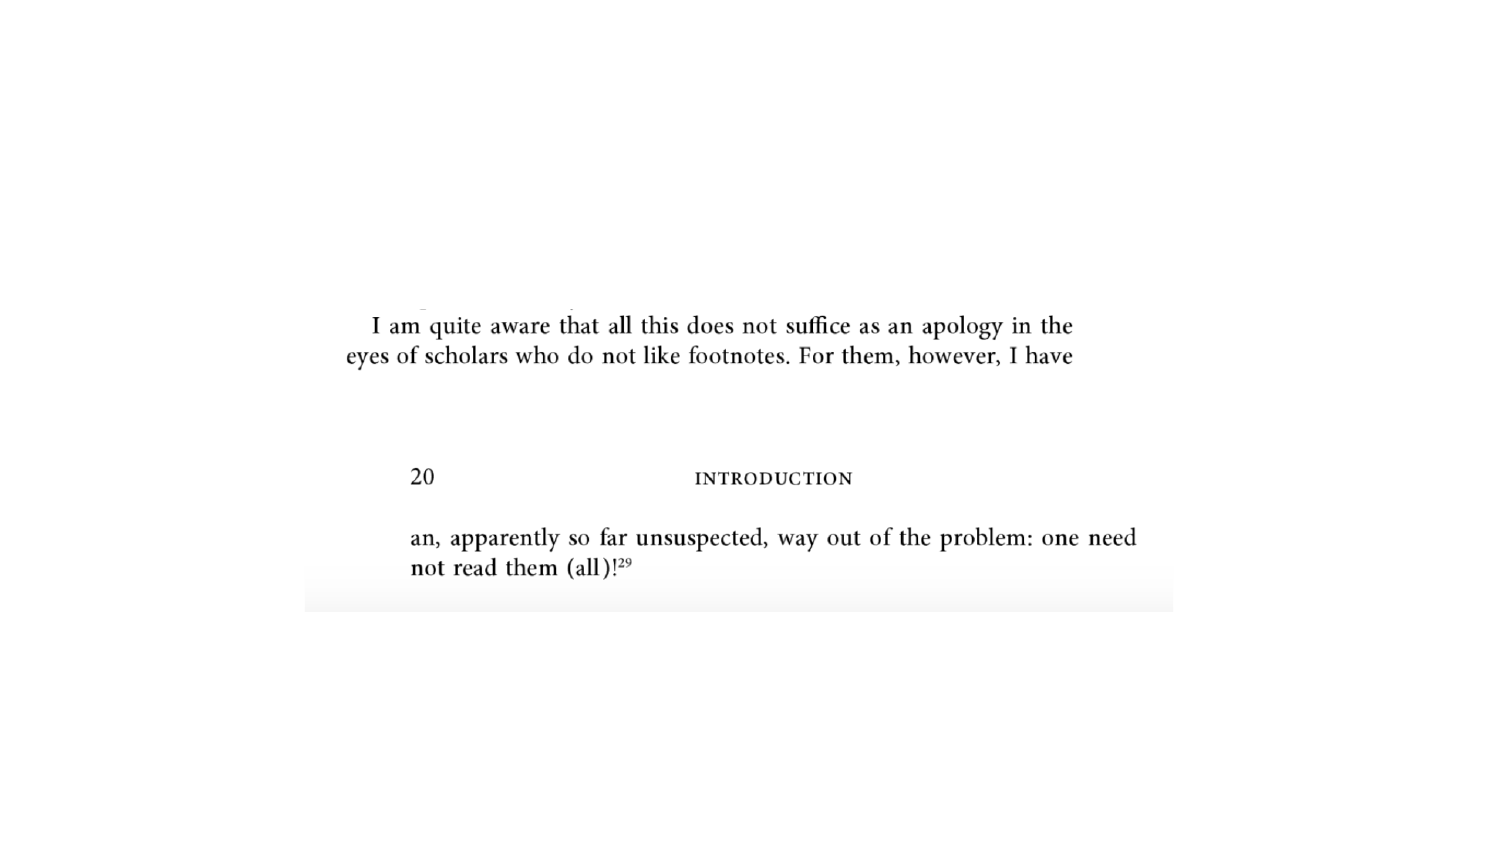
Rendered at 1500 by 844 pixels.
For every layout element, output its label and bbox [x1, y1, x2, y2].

picture [304, 309, 1174, 405]
picture [304, 421, 1174, 612]
